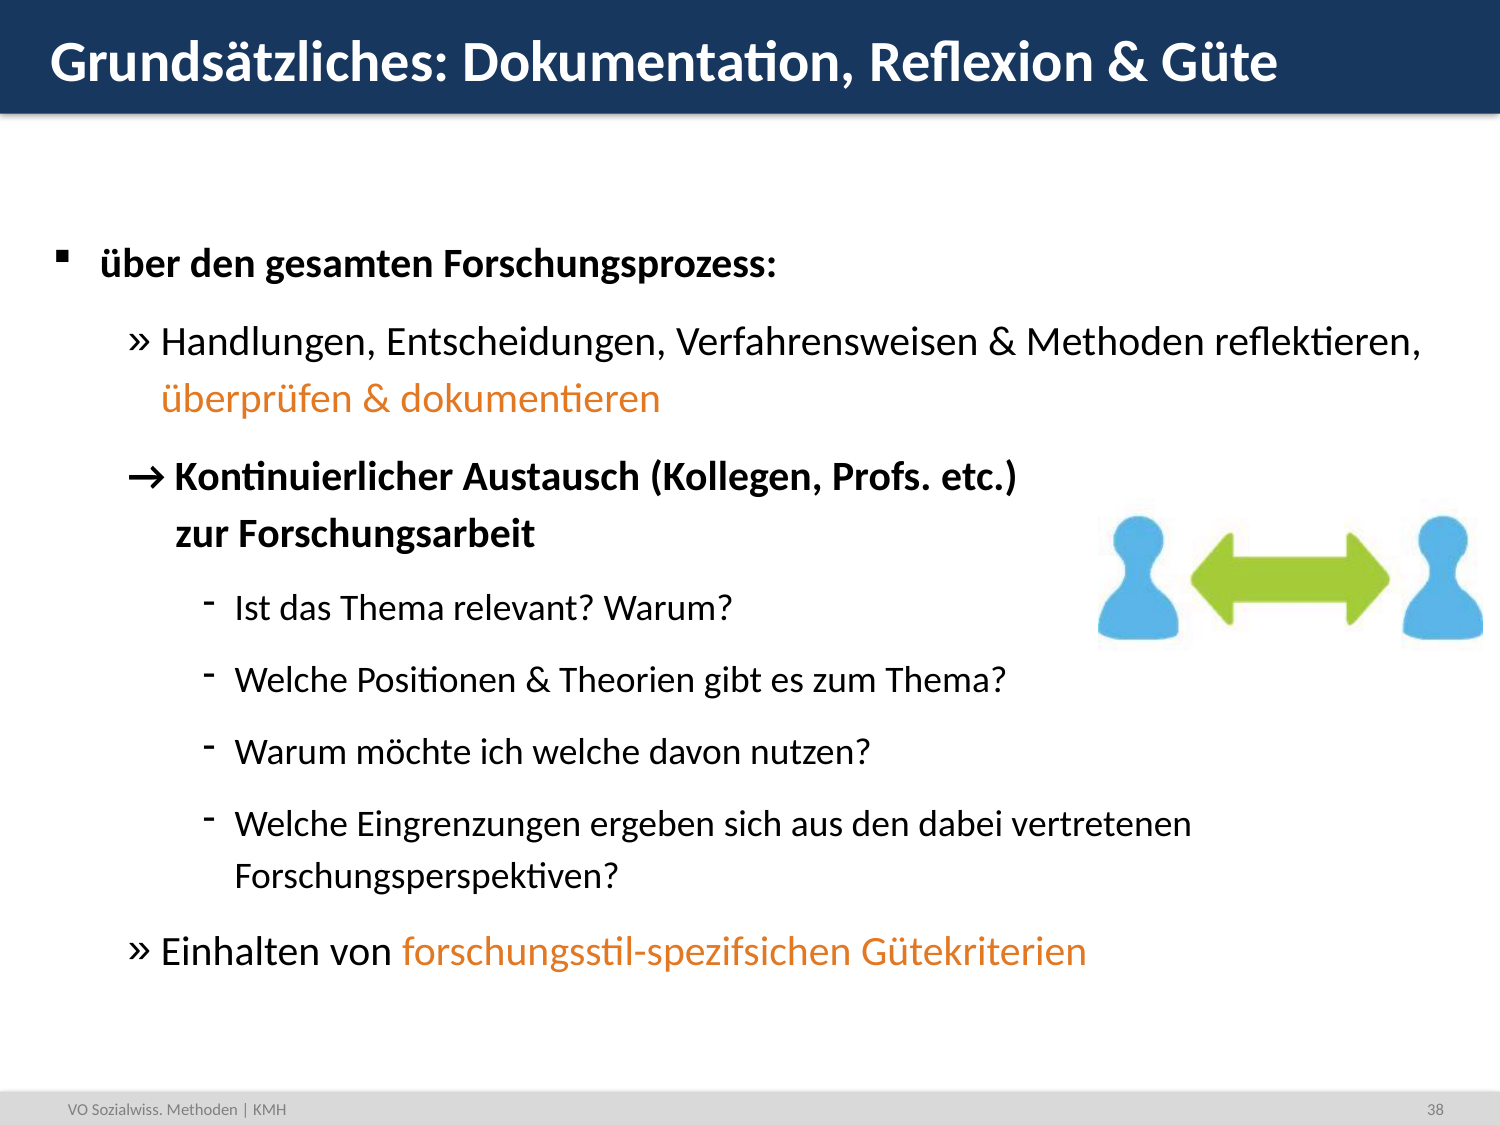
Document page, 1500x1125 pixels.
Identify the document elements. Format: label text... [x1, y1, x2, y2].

list über den gesamten Forschungsprozess: Handlungen, Entscheidungen, Verfahrensweisen & Methoden reflektieren, überprüfen & dokumentieren → Kontinuierlicher Austausch (Kollegen, Profs. etc.) zur Forschungsarbeit Ist das Thema relevant? Warum? Welche Positionen & Theorien gibt es zum Thema? Warum möchte ich welche davon nutzen? Welche Eingrenzungen ergeben sich aus den dabei vertretenen Forschungsperspektiven? Einhalten von forschungsstil-spezifsichen Gütekriterien [38, 193, 1477, 1009]
picture [1098, 385, 1483, 770]
title Grundsätzliches: Dokumentation, Reflexion & Güte [35, 15, 1451, 91]
